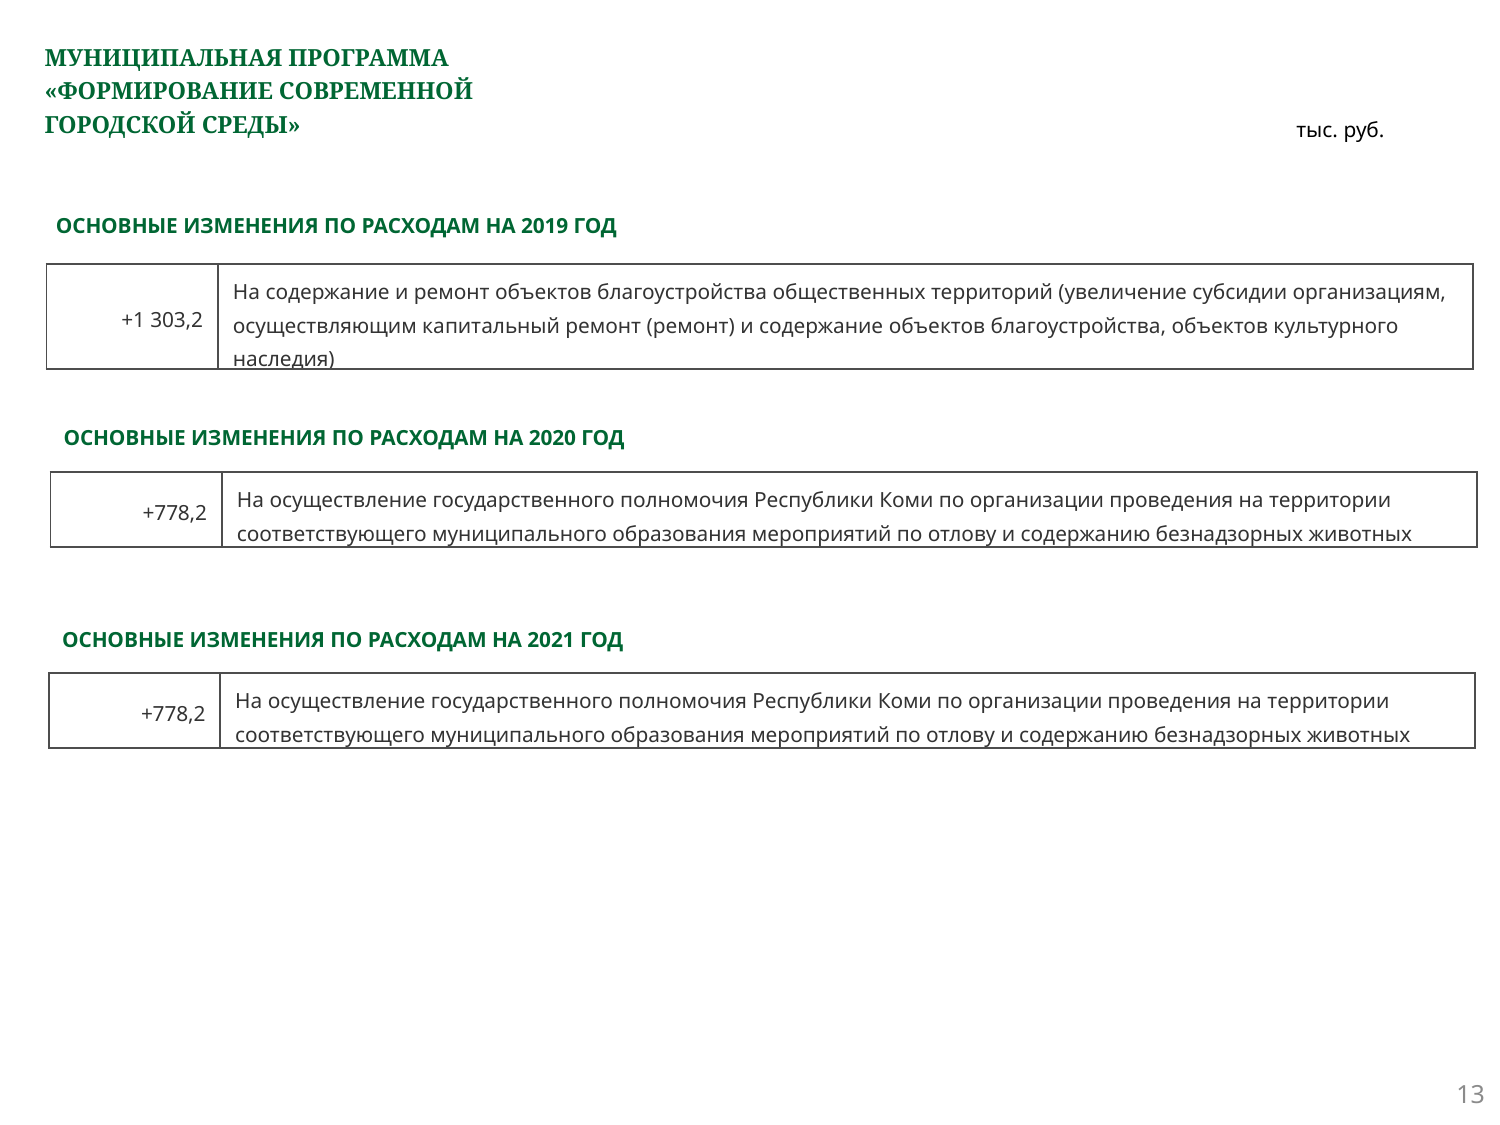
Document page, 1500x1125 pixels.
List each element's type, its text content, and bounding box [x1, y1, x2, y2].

title МУНИЦИПАЛЬНАЯ ПРОГРАММА «ФОРМИРОВАНИЕ СОВРЕМЕННОЙ ГОРОДСКОЙ СРЕДЫ» [29, 29, 1471, 148]
table_header +778,2 [51, 473, 221, 546]
text_box ОСНОВНЫЕ ИЗМЕНЕНИЯ ПО РАСХОДАМ НА 2020 ГОД [47, 403, 848, 472]
text_box ОСНОВНЫЕ ИЗМЕНЕНИЯ ПО РАСХОДАМ НА 2019 ГОД [39, 191, 841, 260]
text_box ОСНОВНЫЕ ИЗМЕНЕНИЯ ПО РАСХОДАМ НА 2021 ГОД [45, 605, 847, 673]
table_header На осуществление государственного полномочия Республики Коми по организации проведения на территории соответствующего муниципального образования мероприятий по отлову и содержанию безнадзорных животных [223, 473, 1476, 546]
table_header +778,2 [50, 674, 219, 747]
table_header На содержание и ремонт объектов благоустройства общественных территорий (увеличение субсидии организациям, осуществляющим капитальный ремонт (ремонт) и содержание объектов благоустройства, объектов культурного наследия) [219, 265, 1472, 368]
table_header +1 303,2 [47, 265, 217, 368]
table_header На осуществление государственного полномочия Республики Коми по организации проведения на территории соответствующего муниципального образования мероприятий по отлову и содержанию безнадзорных животных [221, 674, 1474, 747]
slide_number 13 [1149, 1065, 1500, 1125]
text_box тыс. руб. [1281, 104, 1433, 150]
